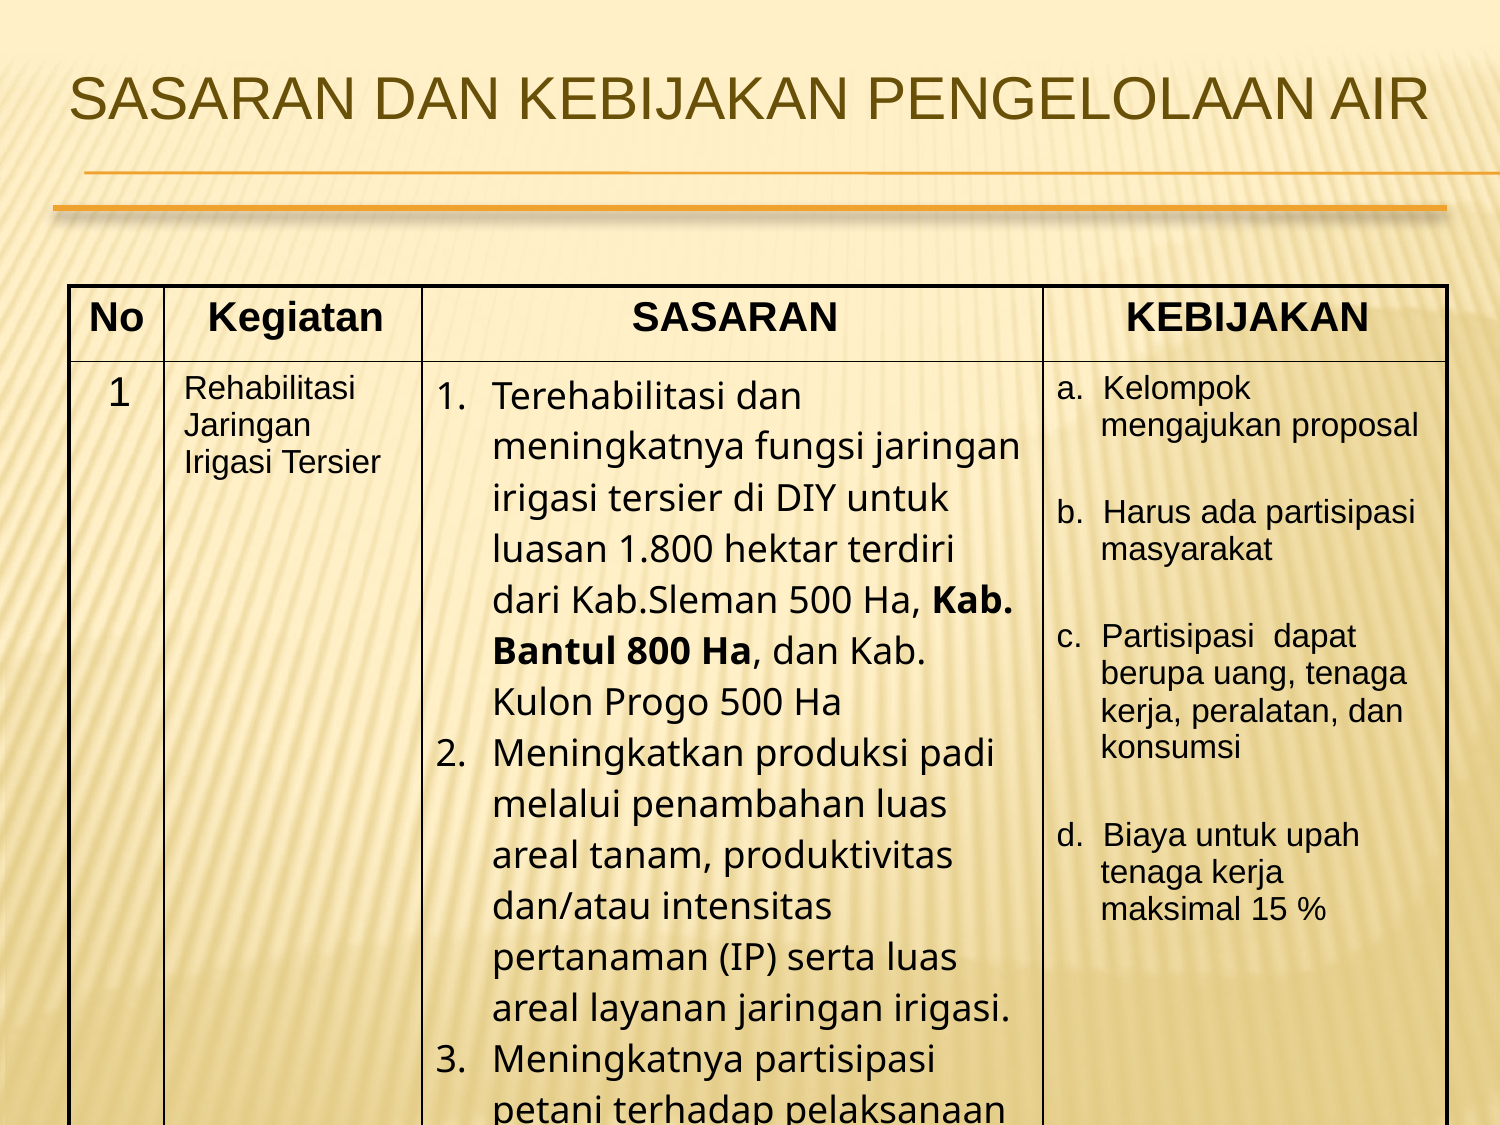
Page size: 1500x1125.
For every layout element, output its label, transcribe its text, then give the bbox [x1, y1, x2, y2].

table_cell a. Kelompok mengajukan proposal b. Harus ada partisipasi masyarakat c. Partisipasi dapat berupa uang, tenaga kerja, peralatan, dan konsumsi d. Biaya untuk upah tenaga kerja maksimal 15 % [1044, 362, 1445, 1125]
table_header Kegiatan [165, 288, 421, 361]
table_header KEBIJAKAN [1044, 288, 1445, 361]
table_header No [71, 288, 163, 361]
table_cell Rehabilitasi Jaringan Irigasi Tersier [165, 362, 421, 1125]
title Sasaran dan Kebijakan Pengelolaan Air [0, 39, 1500, 153]
table_cell Terehabilitasi dan meningkatnya fungsi jaringan irigasi tersier di DIY untuk luasan 1.800 hektar terdiri dari Kab.Sleman 500 Ha, Kab. Bantul 800 Ha, dan Kab. Kulon Progo 500 Ha Meningkatkan produksi padi melalui penambahan luas areal tanam, produktivitas dan/atau intensitas pertanaman (IP) serta luas areal layanan jaringan irigasi. Meningkatnya partisipasi petani terhadap pelaksanaan kegiatan rehabilitasi jaringan irigasi [423, 362, 1042, 1125]
table_cell 1 [71, 362, 163, 1125]
table_header SASARAN [423, 288, 1042, 361]
